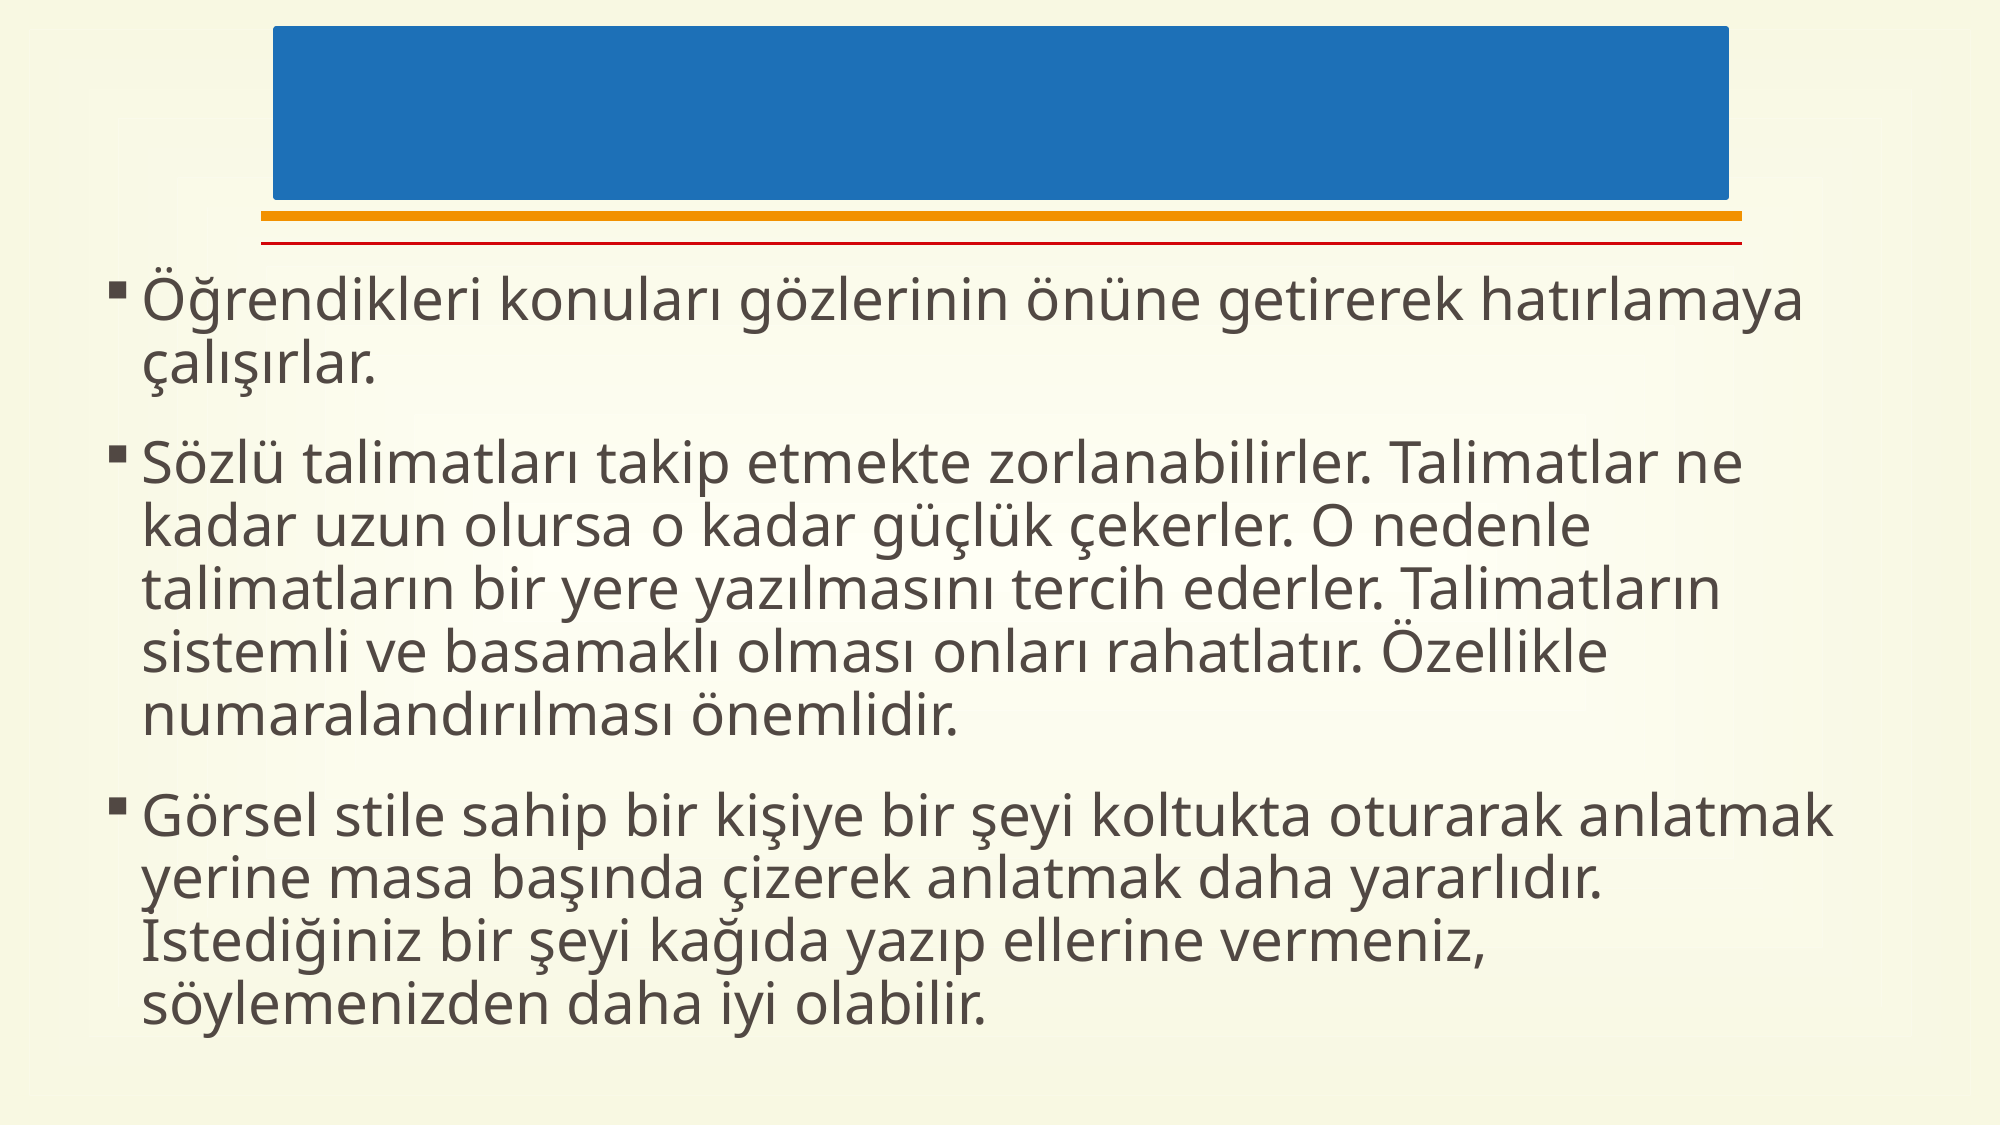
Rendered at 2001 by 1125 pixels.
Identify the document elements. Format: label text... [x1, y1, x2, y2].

list Öğrendikleri konuları gözlerinin önüne getirerek hatırlamaya çalışırlar. Sözlü talimatları takip etmekte zorlanabilirler. Talimatlar ne kadar uzun olursa o kadar güçlük çekerler. O nedenle talimatların bir yere yazılmasını tercih ederler. Talimatların sistemli ve basamaklı olması onları rahatlatır. Özellikle numaralandırılması önemlidir. Görsel stile sahip bir kişiye bir şeyi koltukta oturarak anlatmak yerine masa başında çizerek anlatmak daha yararlıdır. İstediğiniz bir şeyi kağıda yazıp ellerine vermeniz, söylemenizden daha iyi olabilir. [104, 262, 1864, 1013]
